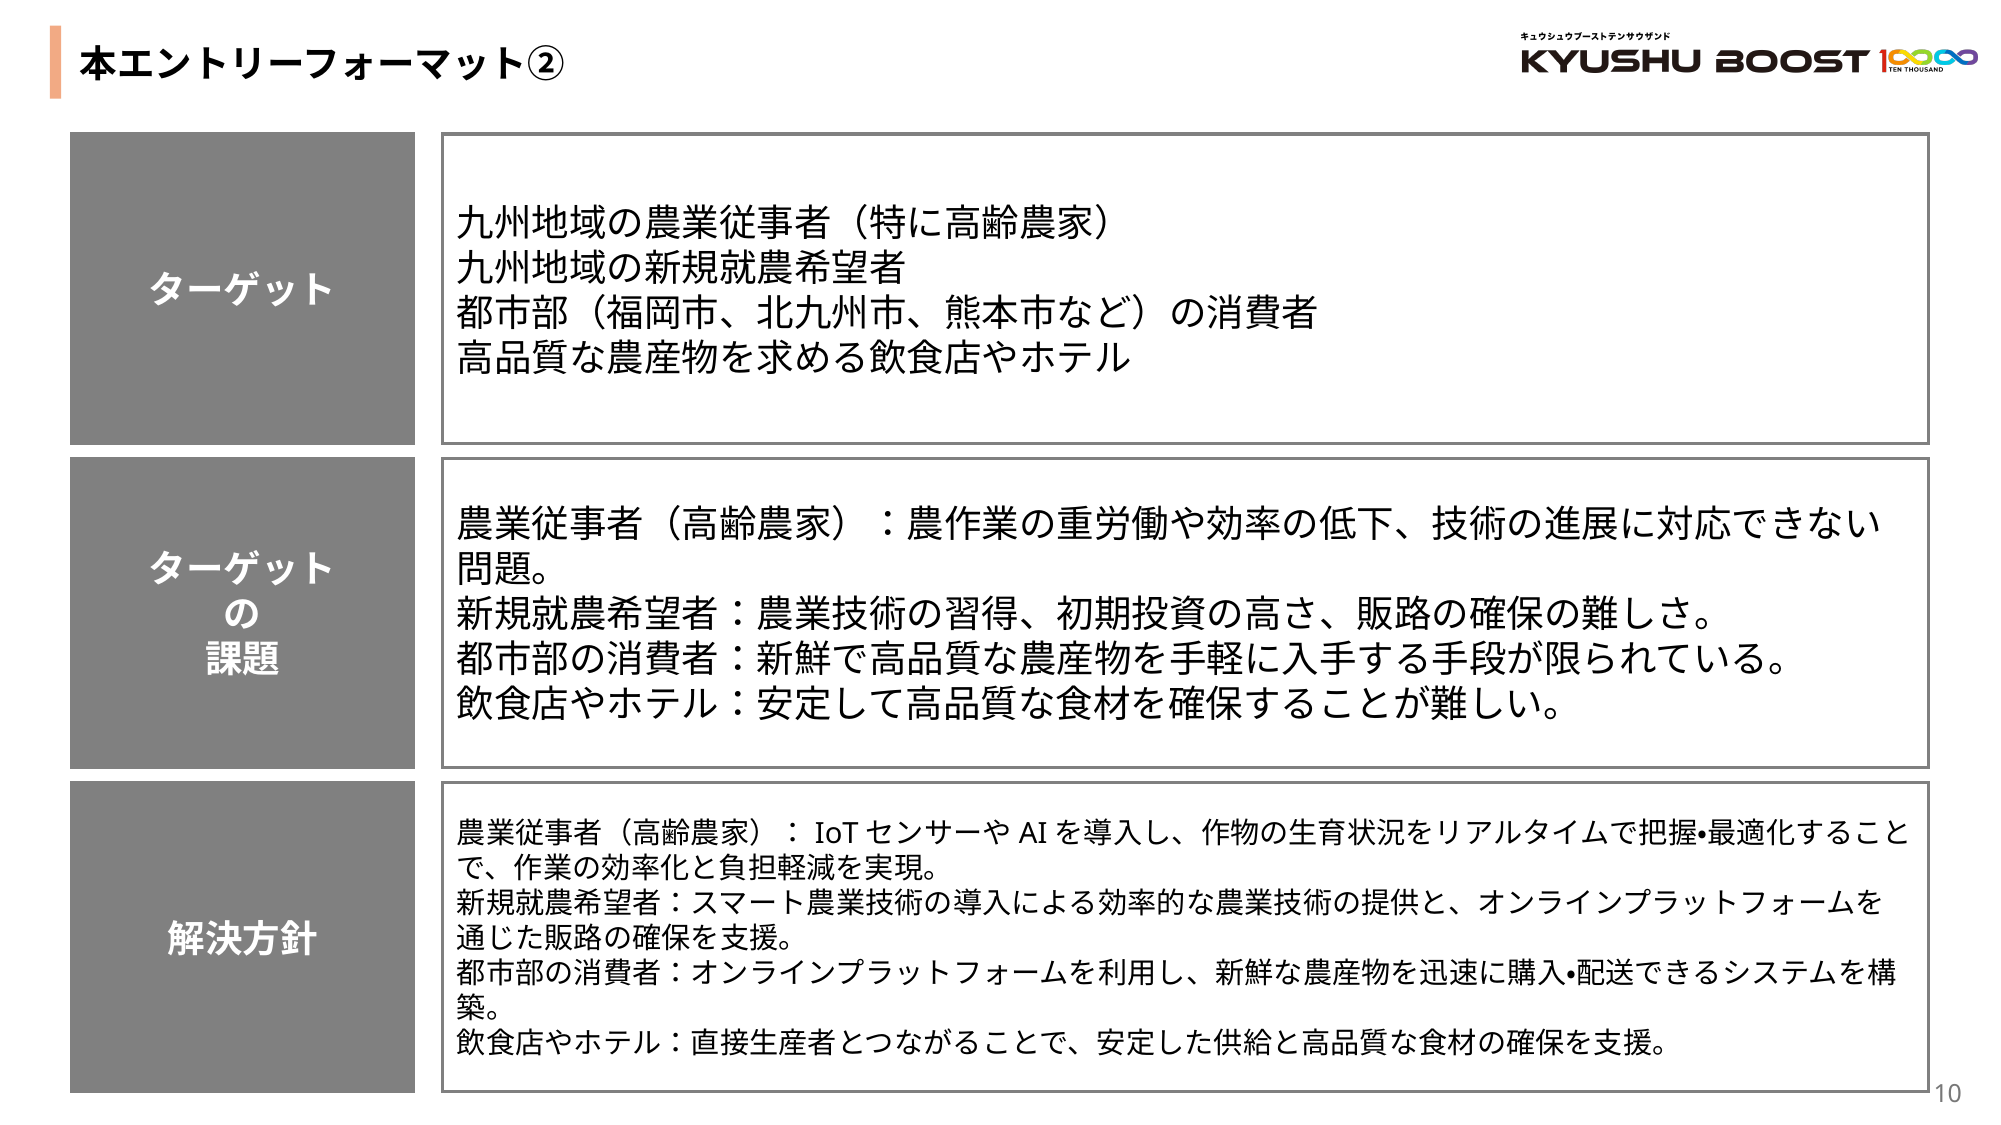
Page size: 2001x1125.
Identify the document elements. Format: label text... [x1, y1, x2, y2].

slide_number 10 [1527, 1064, 1978, 1125]
text_box [48, 24, 63, 100]
text_box 農業従事者（高齢農家）：IoTセンサーやAIを導入し、作物の生育状況をリアルタイムで把握・最適化することで、作業の効率化と負担軽減を実現。 新規就農希望者：スマート農業技術の導入による効率的な農業技術の提供と、オンラインプラットフォームを通じた販路の確保を支援。 都市部の消費者：オンラインプラットフォームを利用し、新鮮な農産物を迅速に購入・配送できるシステムを構築。 飲食店やホテル：直接生産者とつながることで、安定した供給と高品質な食材の確保を支援。 [441, 781, 1930, 1093]
text_box 本エントリーフォーマット② [64, 33, 580, 93]
text_box 九州地域の農業従事者（特に高齢農家） 九州地域の新規就農希望者 都市部（福岡市、北九州市、熊本市など）の消費者 高品質な農産物を求める飲食店やホテル [441, 132, 1930, 445]
text_box ターゲット の 課題 [70, 457, 415, 769]
text_box 農業従事者（高齢農家）：農作業の重労働や効率の低下、技術の進展に対応できない問題。 新規就農希望者：農業技術の習得、初期投資の高さ、販路の確保の難しさ。 都市部の消費者：新鮮で高品質な農産物を手軽に入手する手段が限られている。 飲食店やホテル：安定して高品質な食材を確保することが難しい。 [441, 457, 1930, 769]
text_box ターゲット [70, 132, 415, 445]
picture [1521, 32, 1978, 73]
text_box 解決方針 [70, 781, 415, 1093]
